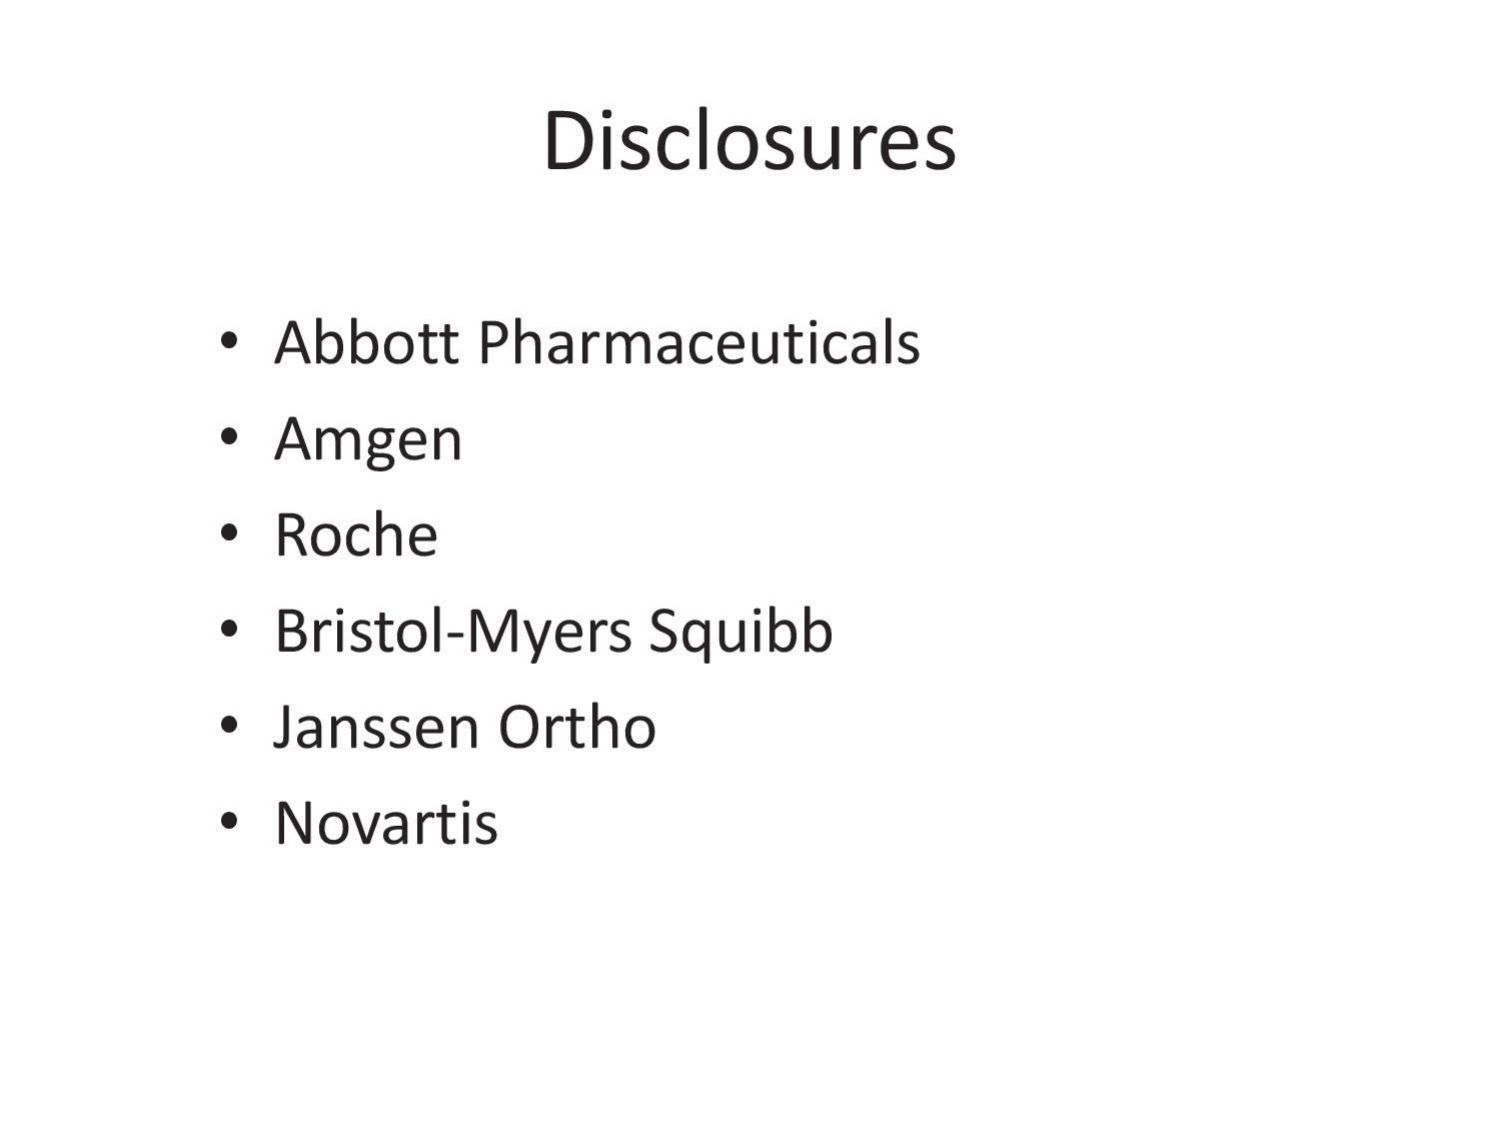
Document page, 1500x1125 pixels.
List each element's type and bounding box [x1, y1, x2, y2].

text_box [0, 0, 1500, 1125]
